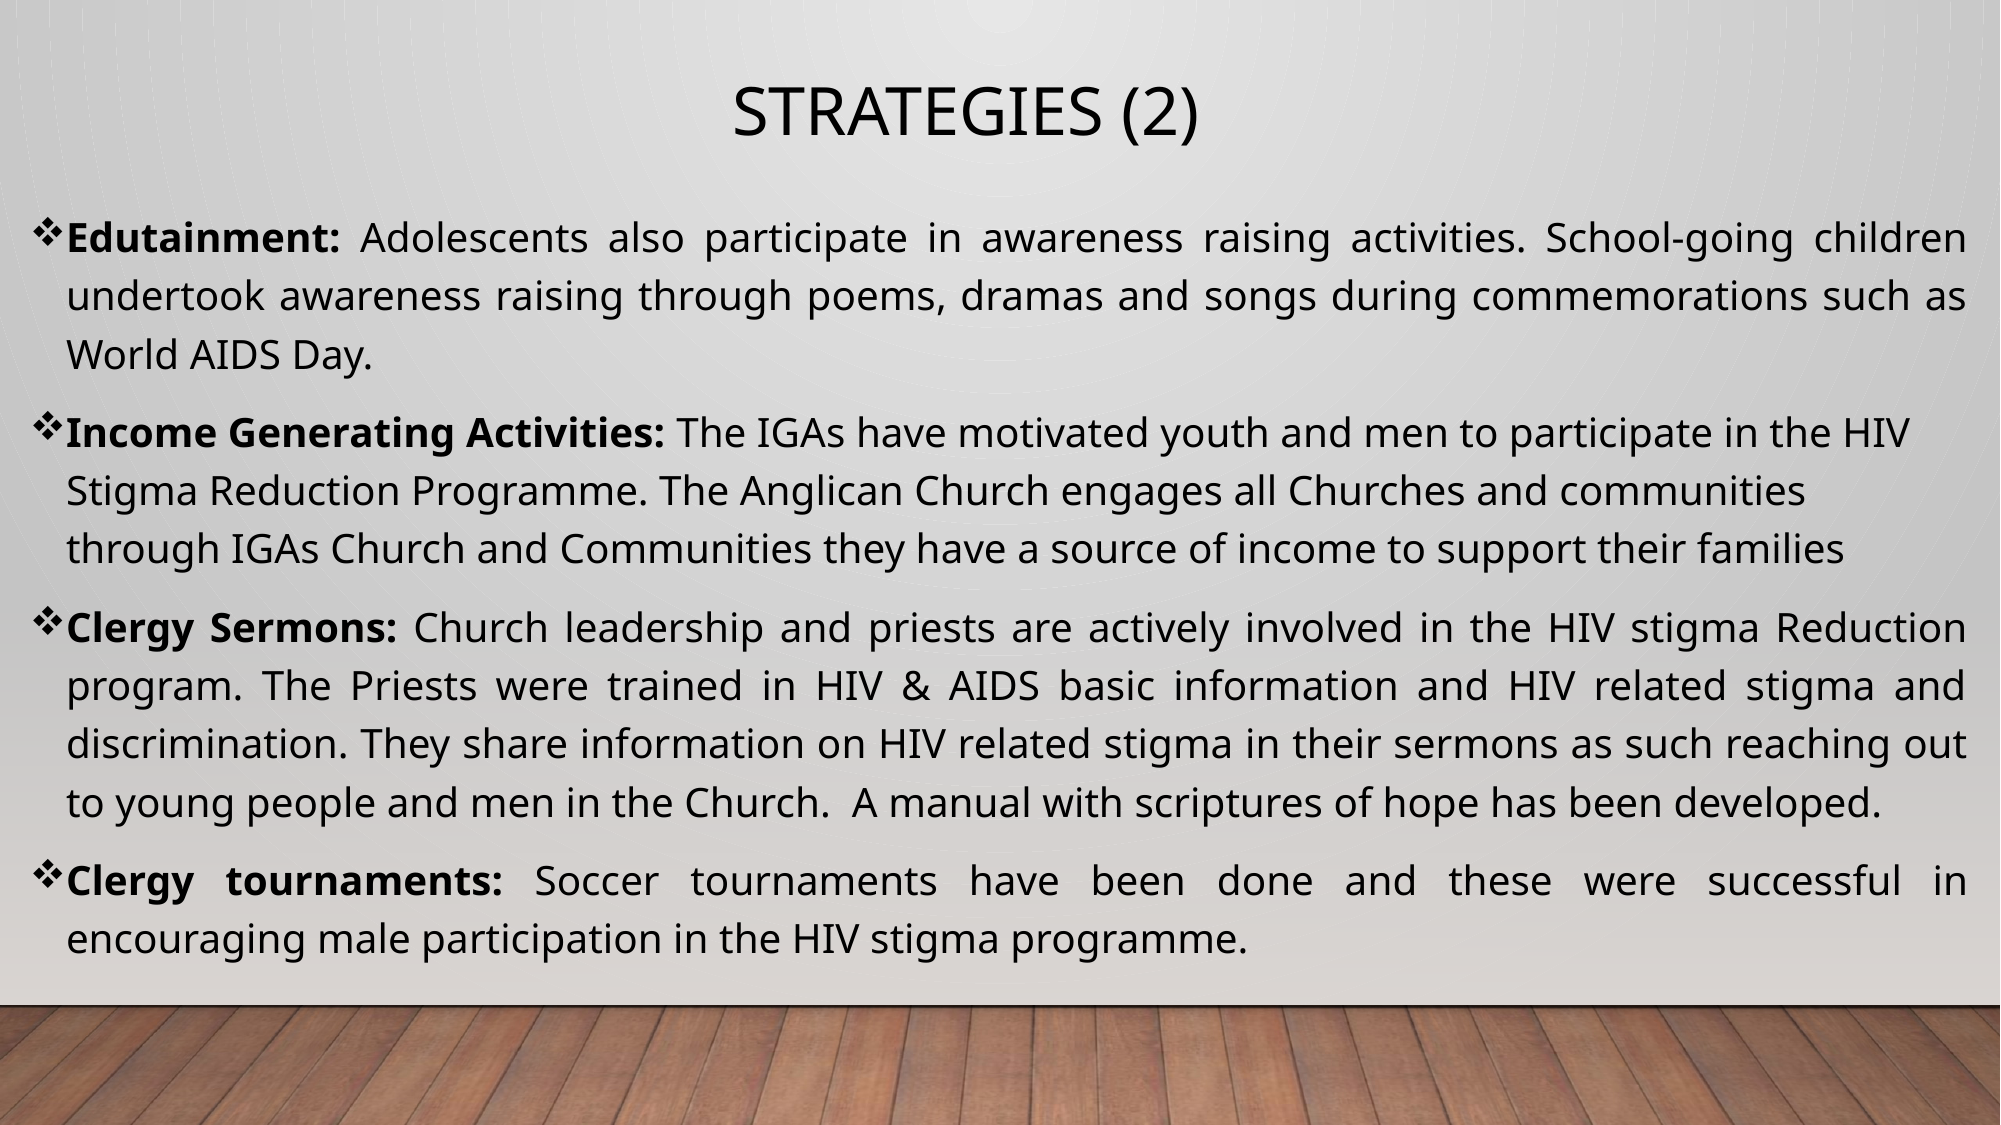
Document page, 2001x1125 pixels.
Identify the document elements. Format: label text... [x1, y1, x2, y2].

title Strategies (2) [69, 32, 1862, 195]
list Edutainment: Adolescents also participate in awareness raising activities. School-going children undertook awareness raising through poems, dramas and songs during commemorations such as World AIDS Day. Income Generating Activities: The IGAs have motivated youth and men to participate in the HIV Stigma Reduction Programme. The Anglican Church engages all Churches and communities through IGAs Church and Communities they have a source of income to support their families Clergy Sermons: Church leadership and priests are actively involved in the HIV stigma Reduction program. The Priests were trained in HIV & AIDS basic information and HIV related stigma and discrimination. They share information on HIV related stigma in their sermons as such reaching out to young people and men in the Church. A manual with scriptures of hope has been developed. Clergy tournaments: Soccer tournaments have been done and these were successful in encouraging male participation in the HIV stigma programme. [14, 195, 1986, 982]
picture [0, 1005, 2000, 1125]
